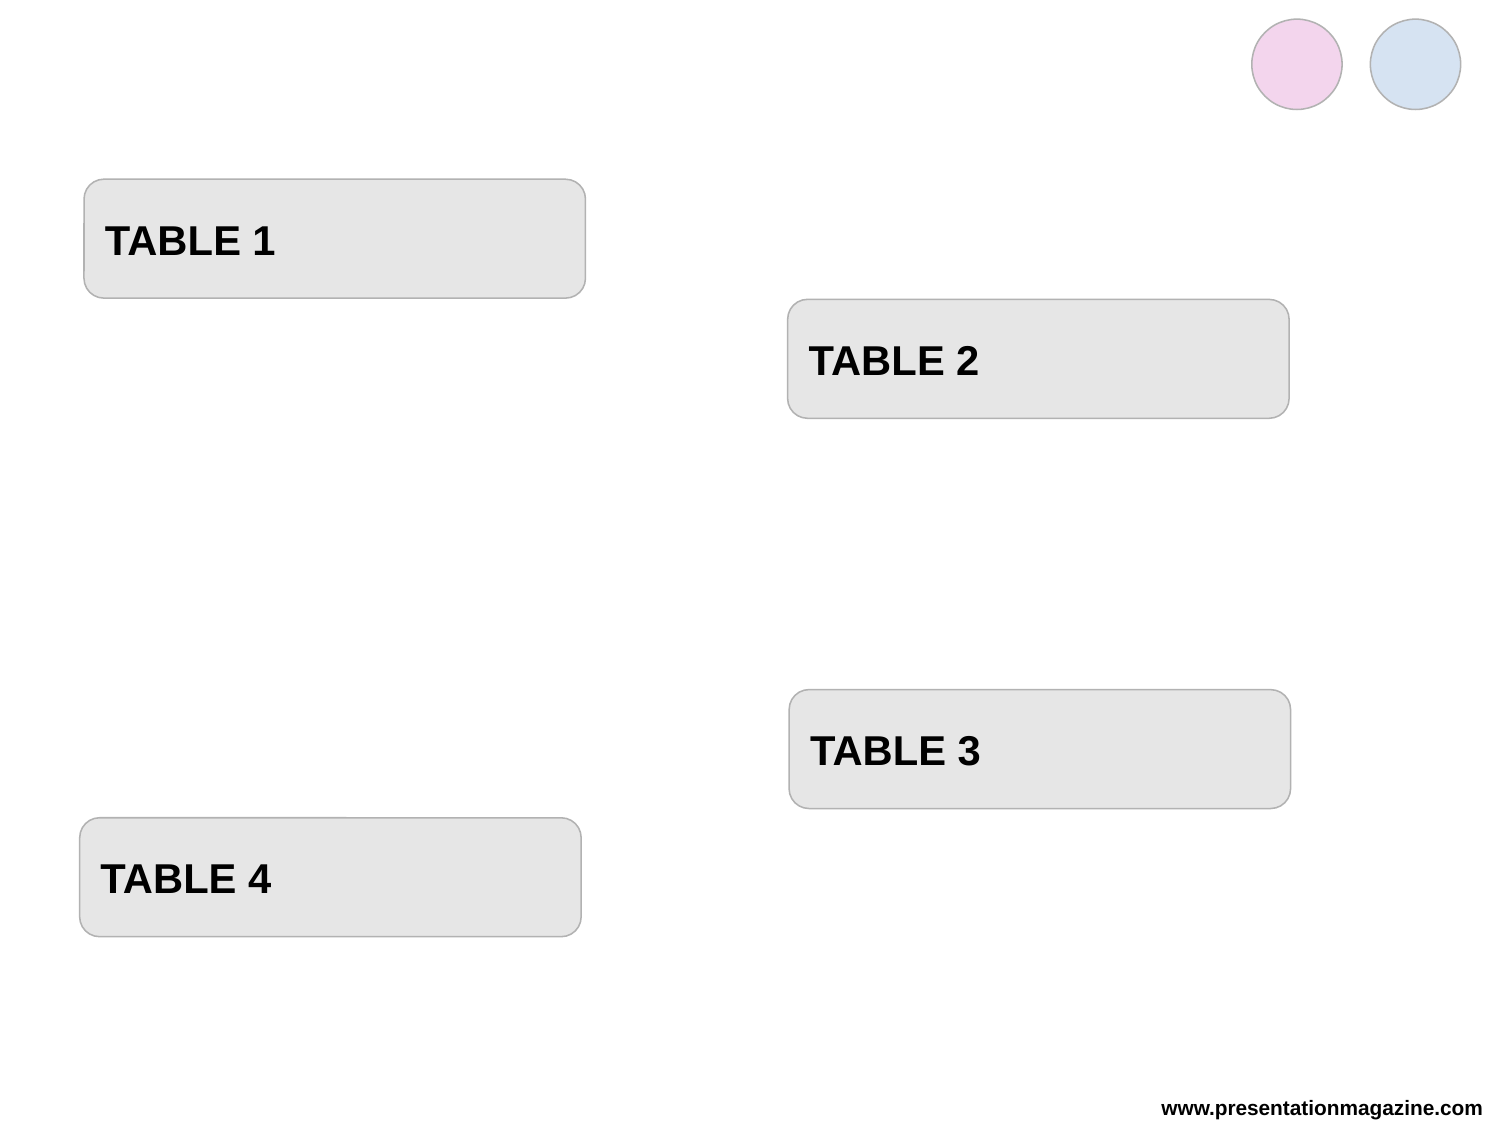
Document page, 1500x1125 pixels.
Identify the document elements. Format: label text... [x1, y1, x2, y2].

text_box TABLE 4 [79, 817, 582, 937]
text_box TABLE 2 [787, 299, 1290, 419]
text_box TABLE 1 [83, 179, 586, 299]
text_box [1251, 19, 1343, 110]
text_box [1370, 19, 1461, 110]
text_box TABLE 3 [789, 689, 1291, 809]
